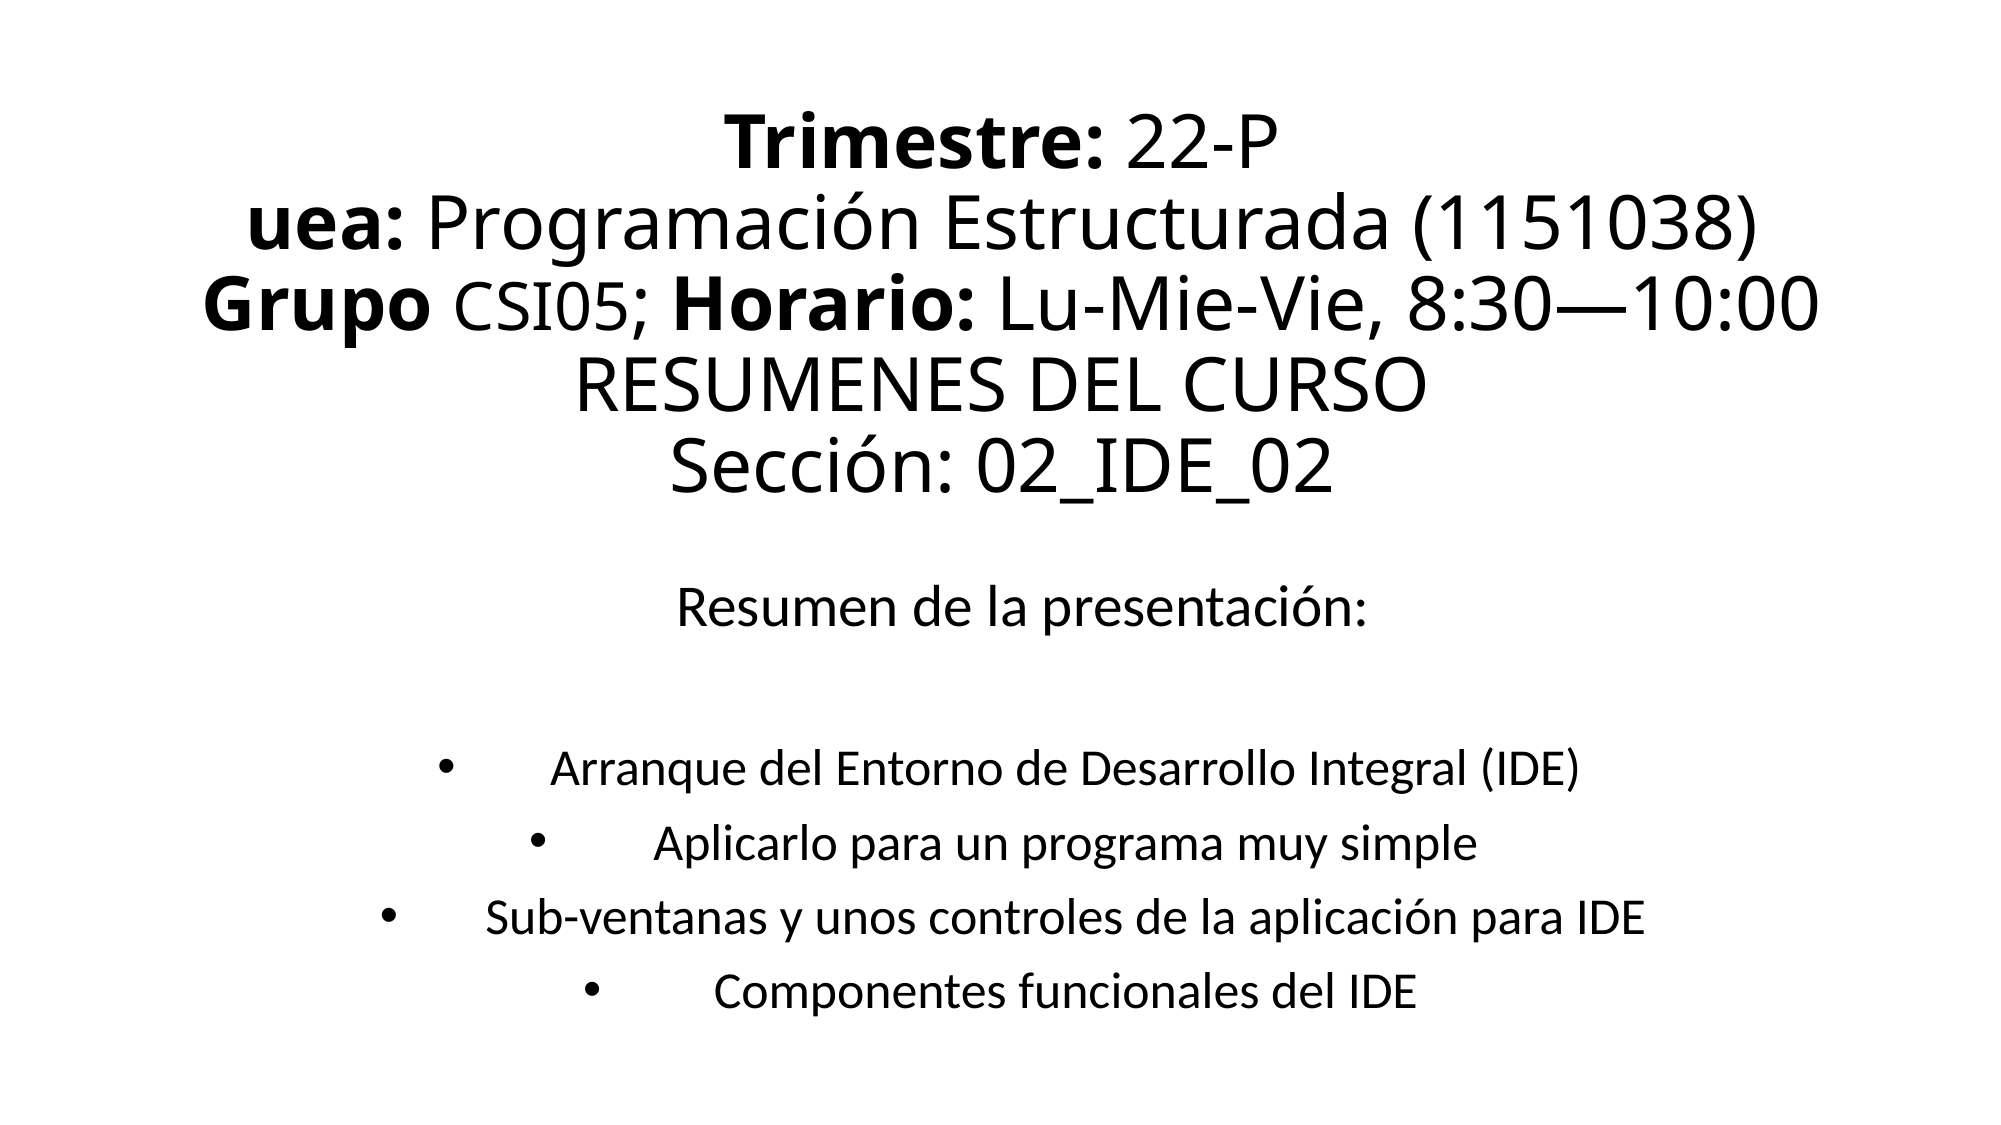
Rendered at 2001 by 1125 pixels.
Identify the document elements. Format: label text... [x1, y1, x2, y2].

title Trimestre: 22-P uea: Programación Estructurada (1151038) Grupo CSI05; Horario: Lu-Mie-Vie, 8:30—10:00 RESUMENES DEL CURSO Sección: 02_IDE_02 [78, 76, 1927, 517]
subtitle Resumen de la presentación: Arranque del Entorno de Desarrollo Integral (IDE) Aplicarlo para un programa muy simple Sub-ventanas y unos controles de la aplicación para IDE Componentes funcionales del IDE [164, 478, 1896, 1034]
